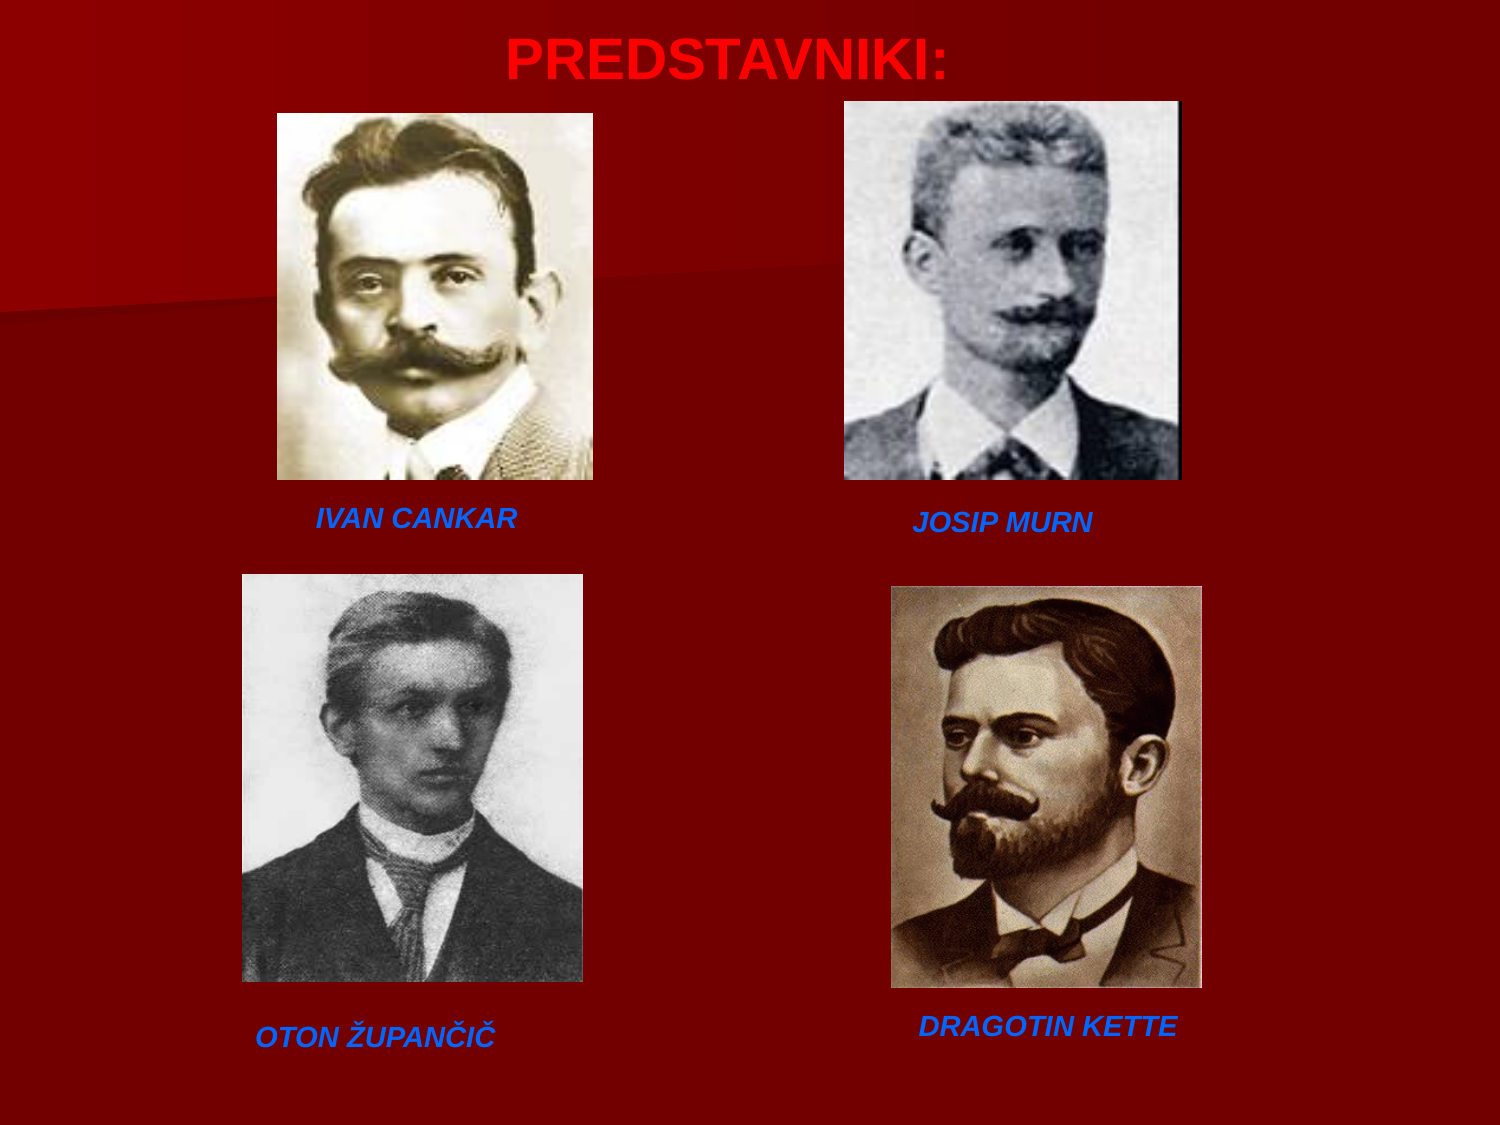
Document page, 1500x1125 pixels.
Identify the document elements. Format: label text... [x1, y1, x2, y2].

text_box OTON ŽUPANČIČ [240, 1011, 511, 1061]
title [277, 113, 593, 480]
picture [891, 586, 1202, 988]
picture [844, 101, 1183, 480]
text_box IVAN CANKAR [301, 491, 560, 542]
text_box JOSIP MURN [832, 491, 1211, 547]
text_box DRAGOTIN KETTE [903, 999, 1193, 1050]
text_box PREDSTAVNIKI: [227, 13, 1235, 99]
picture [242, 574, 583, 982]
